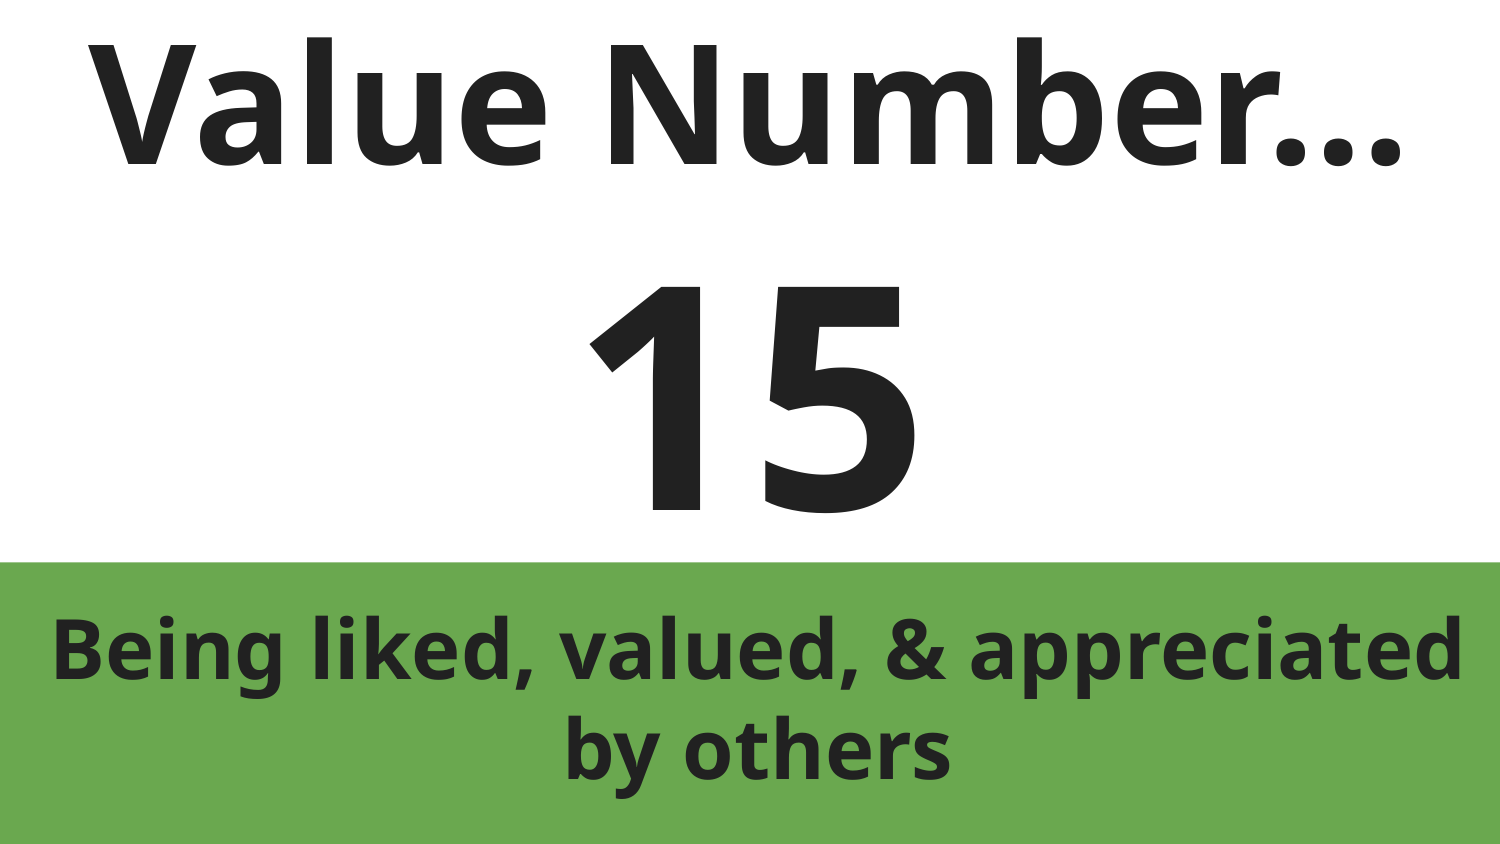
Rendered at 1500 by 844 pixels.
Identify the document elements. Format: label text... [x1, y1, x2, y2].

title Value Number… 15 [51, 64, 1449, 506]
subtitle Being liked, valued, & appreciated by others [16, 638, 1500, 755]
